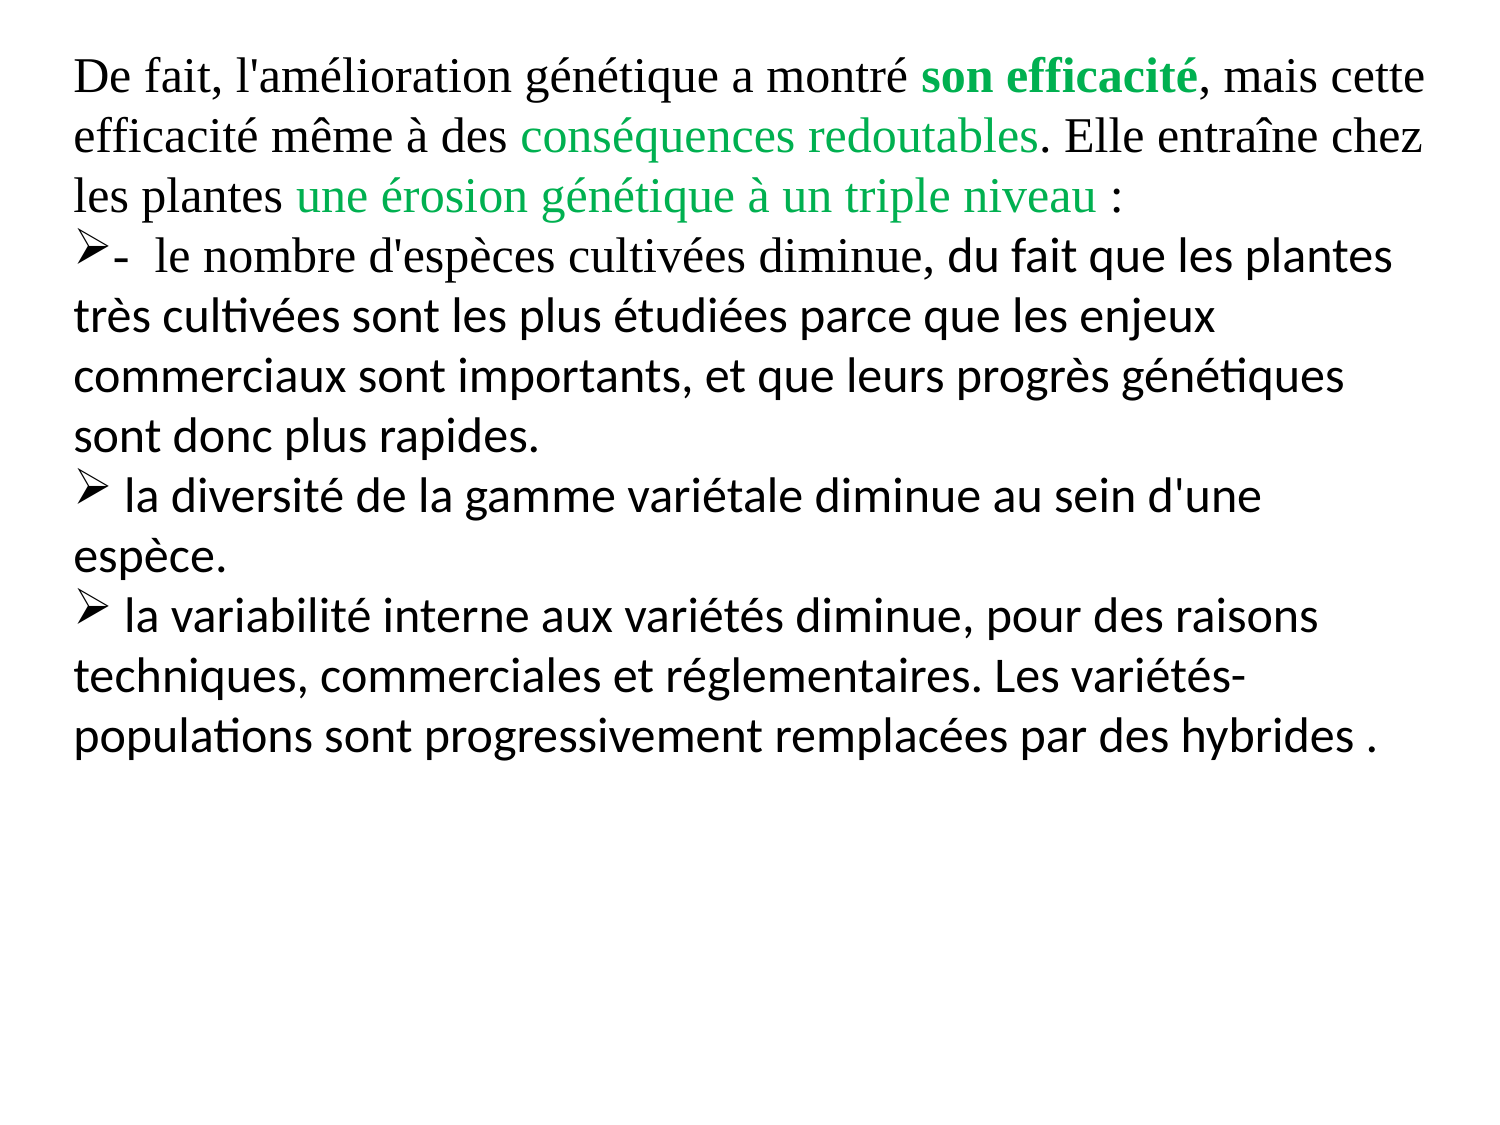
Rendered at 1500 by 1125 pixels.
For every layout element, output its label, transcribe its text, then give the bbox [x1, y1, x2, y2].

text_box De fait, l'amélioration génétique a montré son efficacité, mais cette efficacité même à des conséquences redoutables. Elle entraîne chez les plantes une érosion génétique à un triple niveau : - le nombre d'espèces cultivées diminue, du fait que les plantes très cultivées sont les plus étudiées parce que les enjeux commerciaux sont importants, et que leurs progrès génétiques sont donc plus rapides. la diversité de la gamme variétale diminue au sein d'une espèce. la variabilité interne aux variétés diminue, pour des raisons techniques, commerciales et réglementaires. Les variétés-populations sont progressivement remplacées par des hybrides . [58, 35, 1453, 950]
